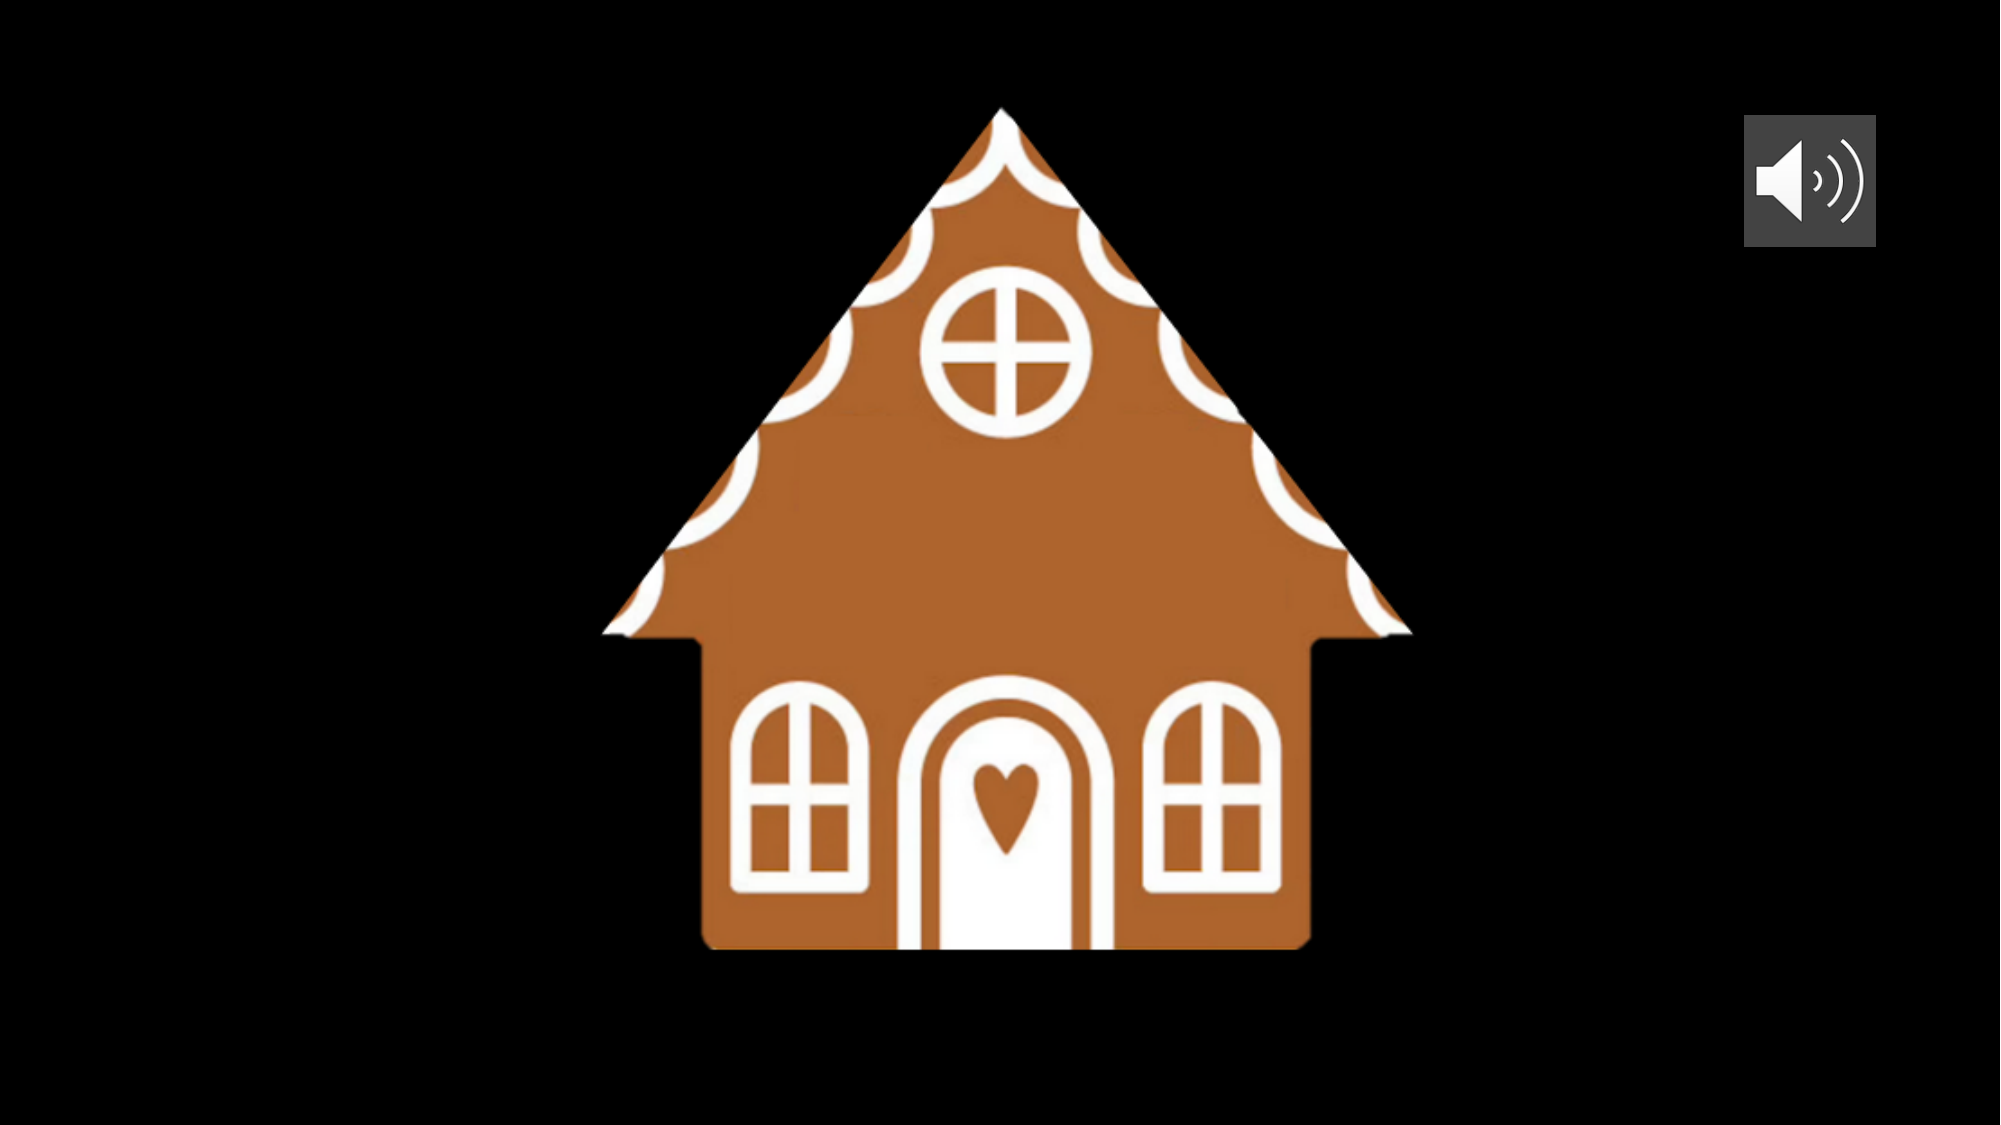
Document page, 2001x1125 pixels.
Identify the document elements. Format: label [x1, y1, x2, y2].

picture [1743, 114, 1877, 248]
picture [581, 14, 1419, 970]
